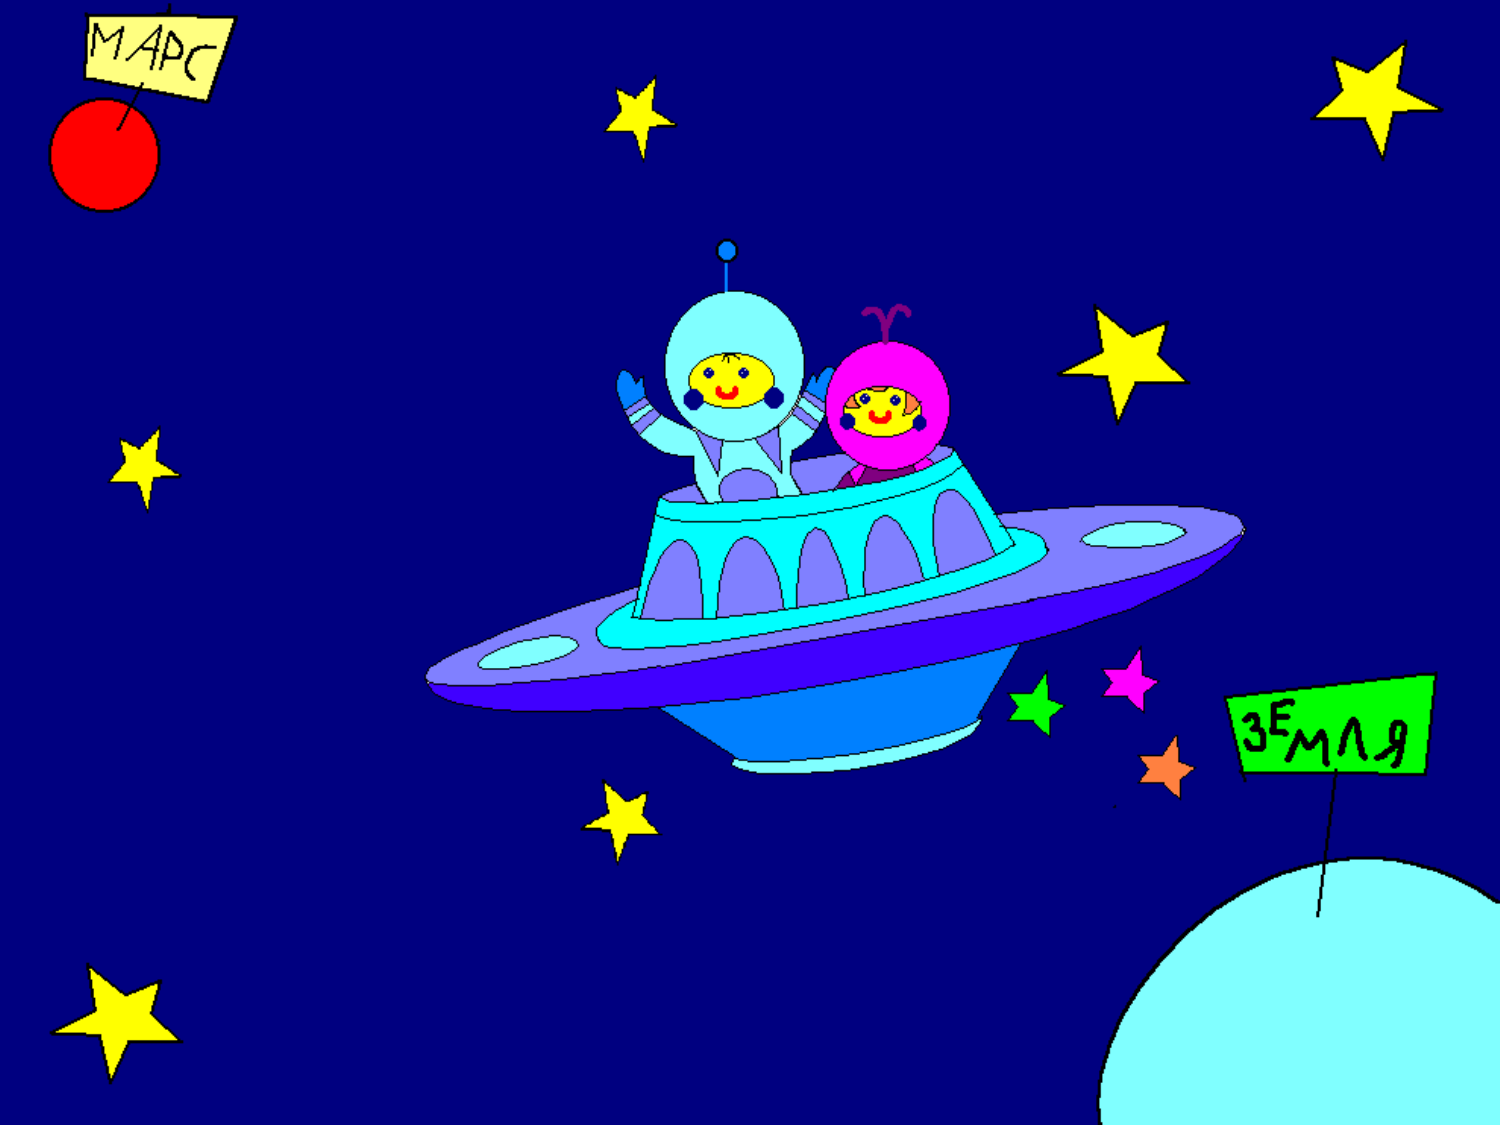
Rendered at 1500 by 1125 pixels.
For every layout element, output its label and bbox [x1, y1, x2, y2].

list [0, 0, 1500, 1125]
